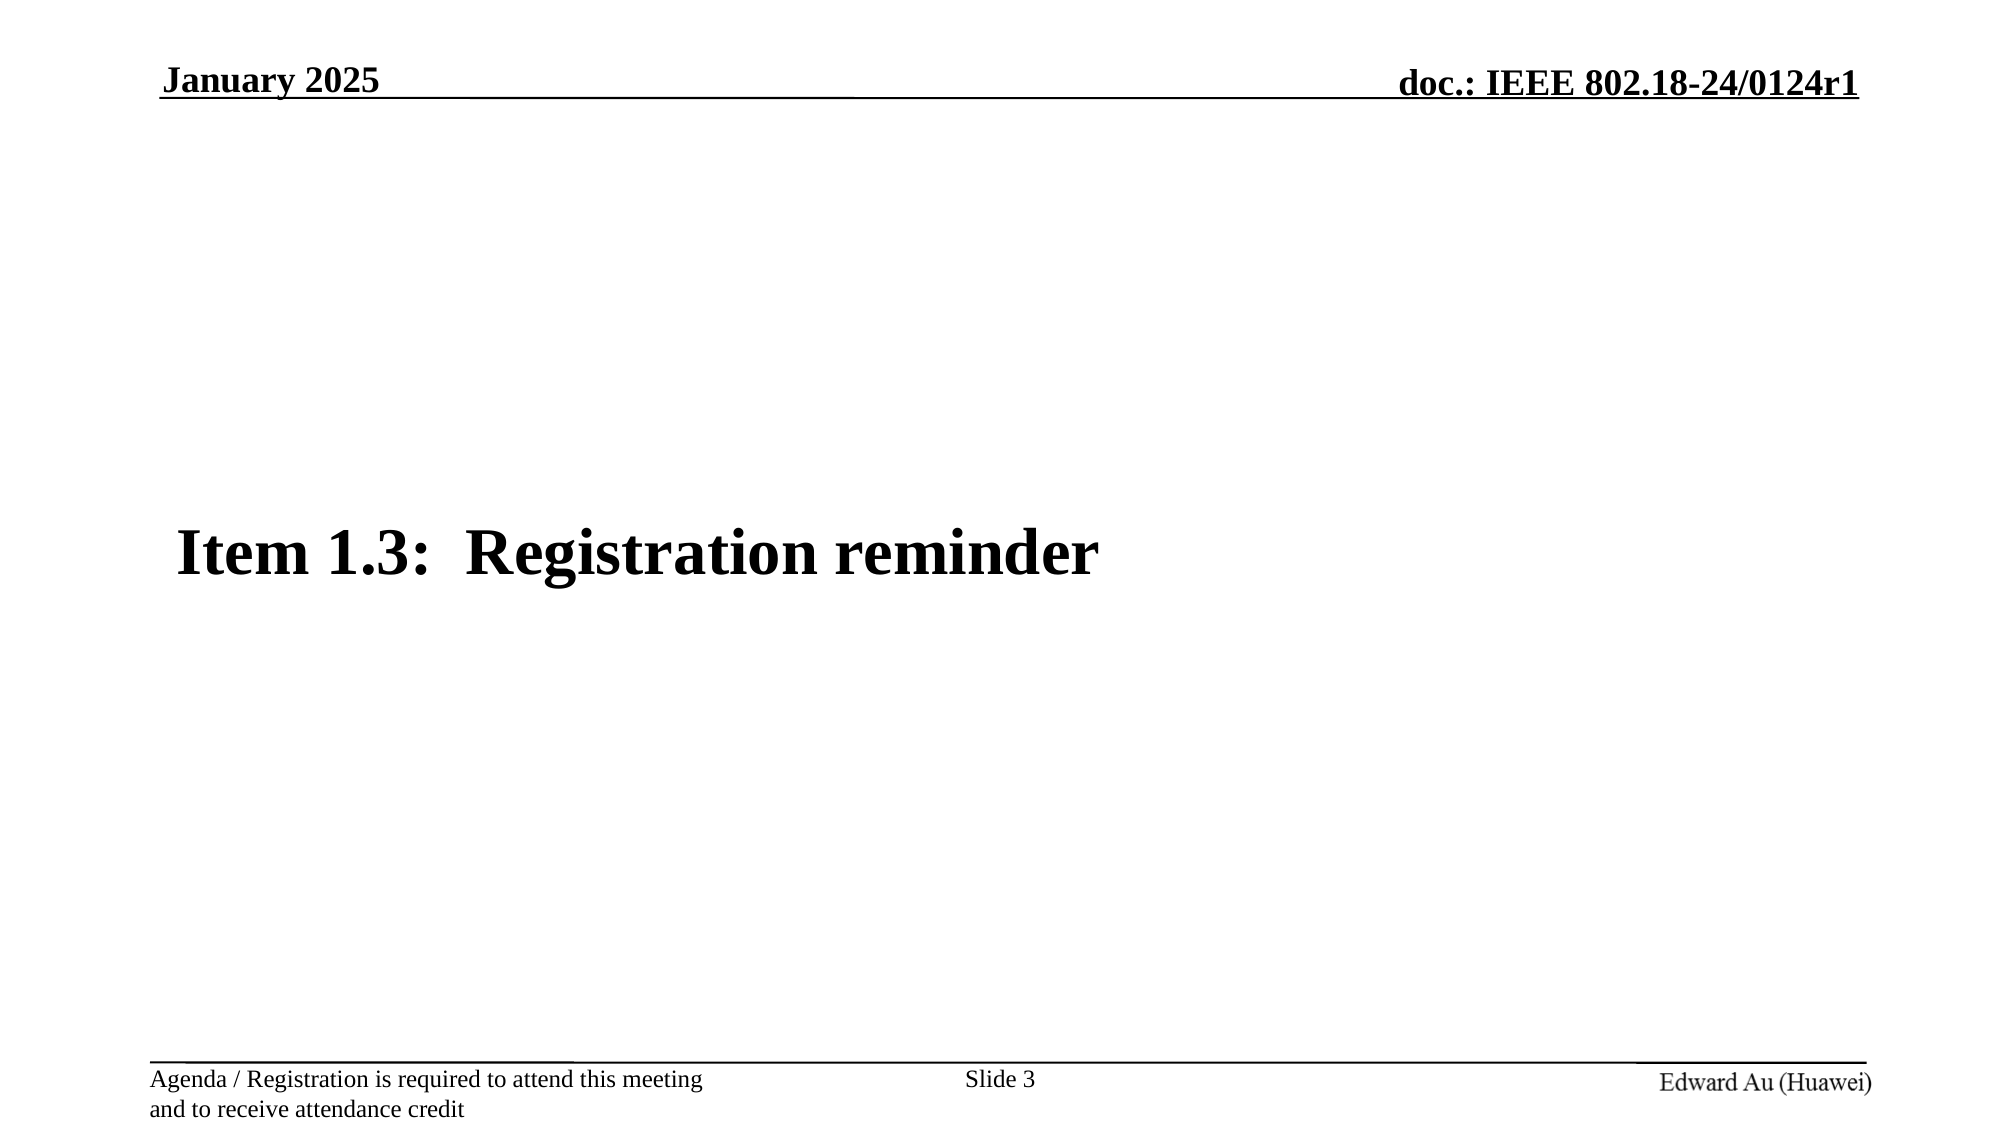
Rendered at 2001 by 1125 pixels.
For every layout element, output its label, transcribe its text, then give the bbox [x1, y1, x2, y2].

picture [1174, 1058, 1887, 1113]
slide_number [161, 54, 526, 101]
text_box Item 1.3: Registration reminder [162, 500, 1675, 675]
slide_number Slide 3 [925, 1061, 1076, 1123]
